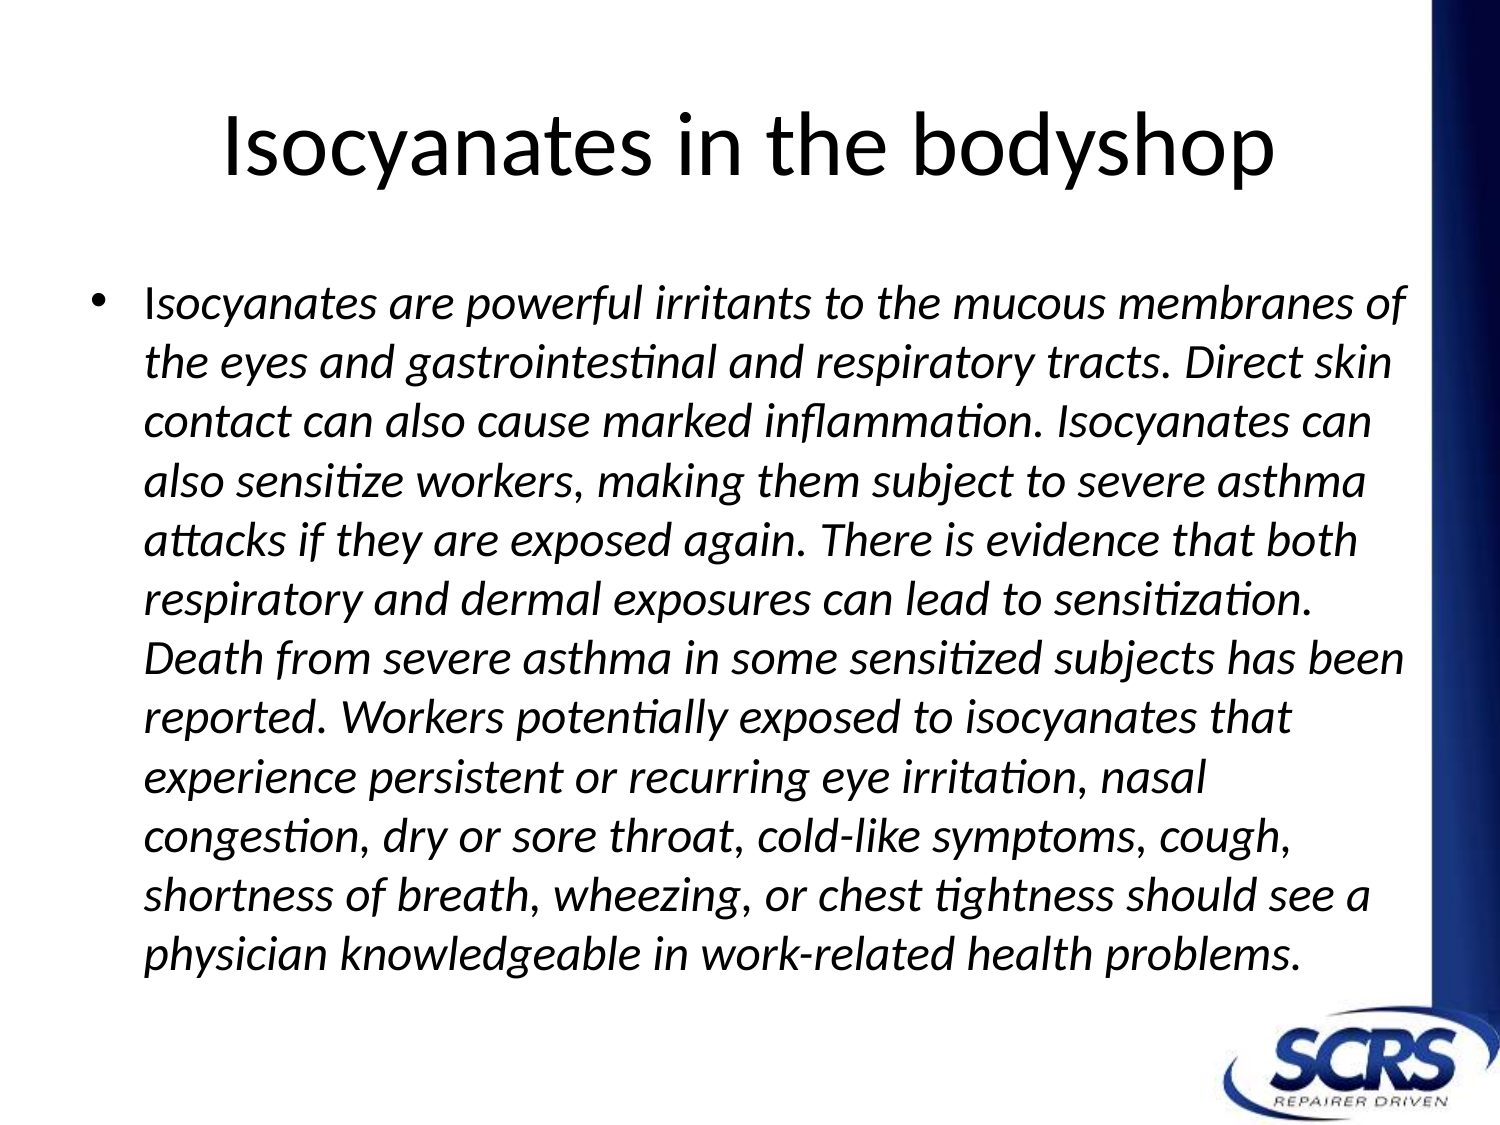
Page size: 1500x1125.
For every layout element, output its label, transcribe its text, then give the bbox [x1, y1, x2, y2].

picture [0, 0, 1500, 1125]
title Isocyanates in the bodyshop [75, 45, 1425, 233]
list Isocyanates are powerful irritants to the mucous membranes of the eyes and gastrointestinal and respiratory tracts. Direct skin contact can also cause marked inflammation. Isocyanates can also sensitize workers, making them subject to severe asthma attacks if they are exposed again. There is evidence that both respiratory and dermal exposures can lead to sensitization. Death from severe asthma in some sensitized subjects has been reported. Workers potentially exposed to isocyanates that experience persistent or recurring eye irritation, nasal congestion, dry or sore throat, cold-like symptoms, cough, shortness of breath, wheezing, or chest tightness should see a physician knowledgeable in work-related health problems. [75, 262, 1425, 1005]
